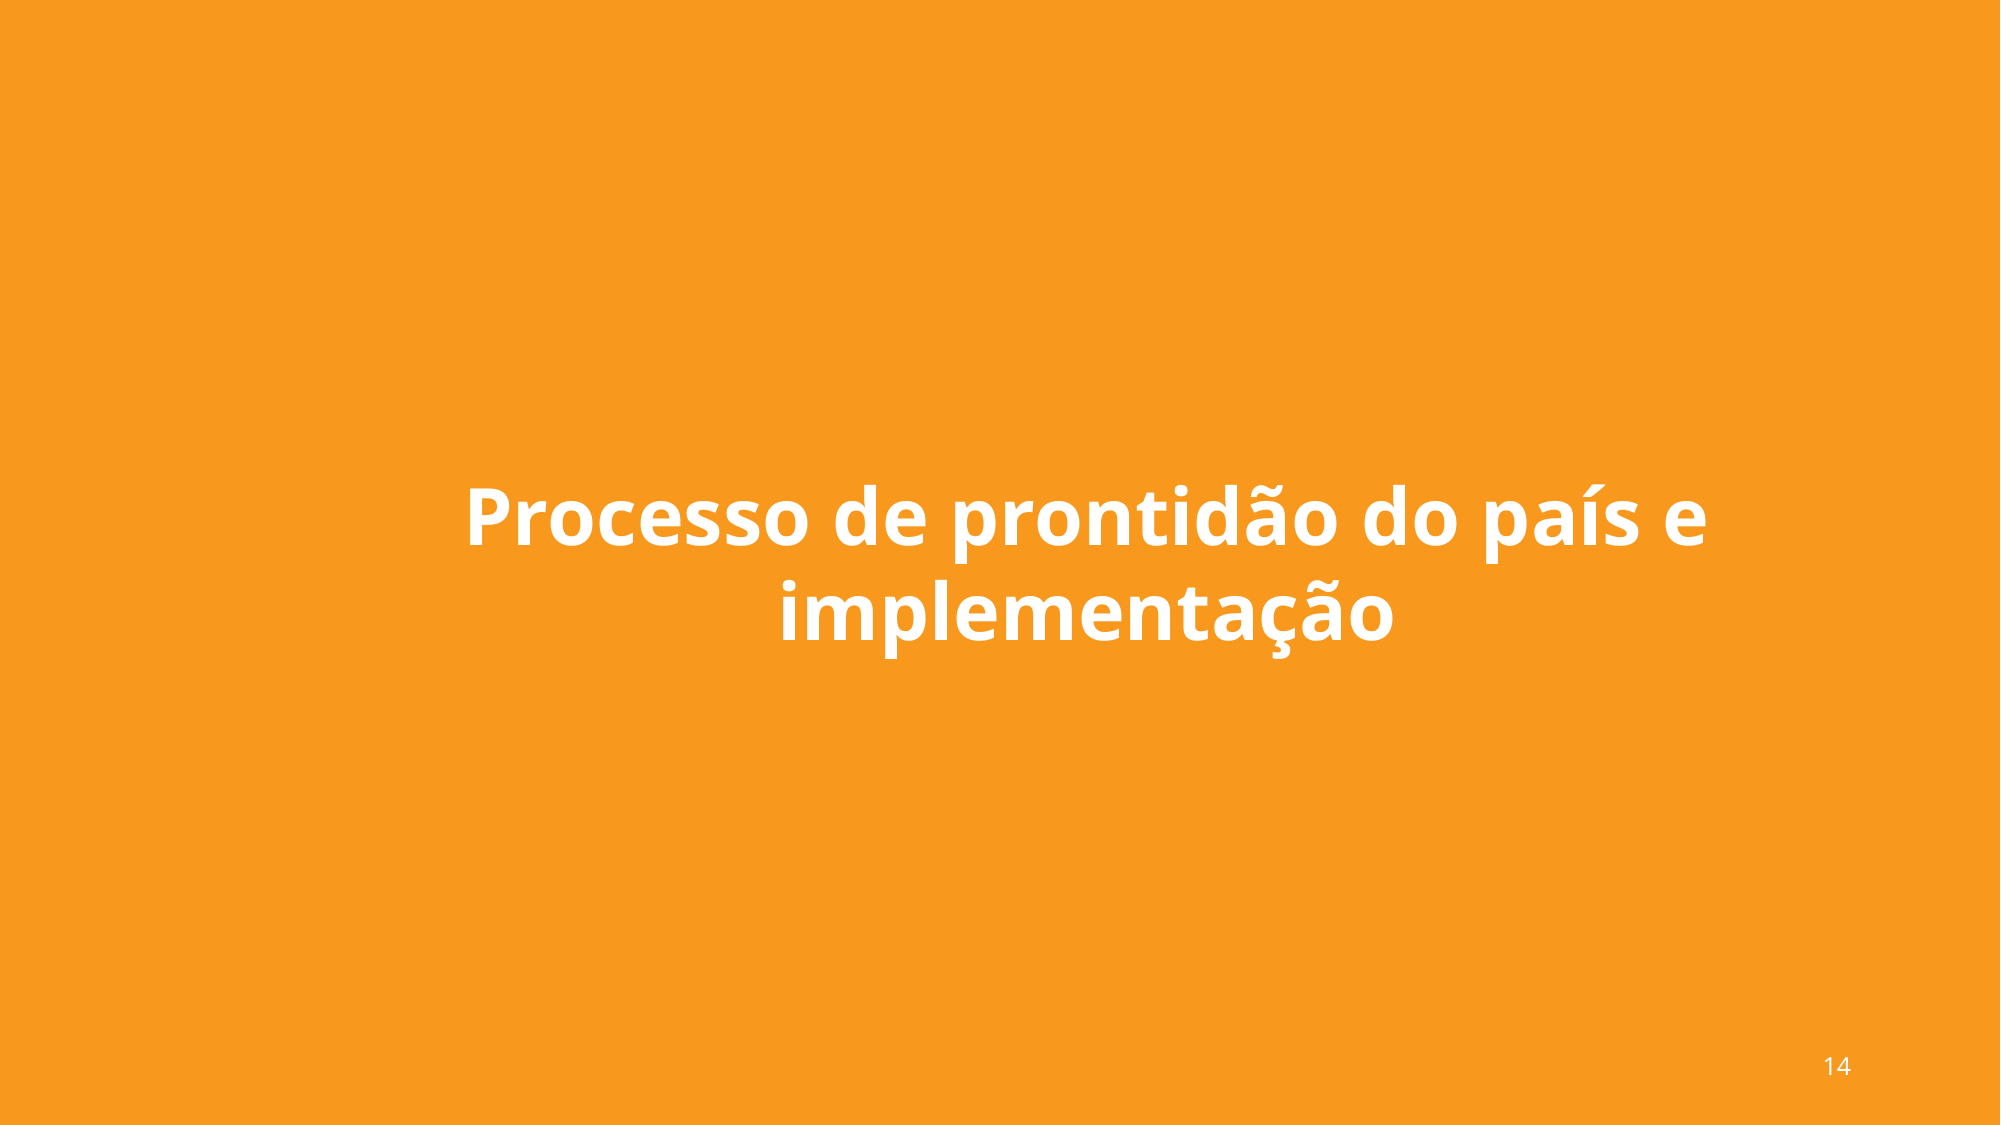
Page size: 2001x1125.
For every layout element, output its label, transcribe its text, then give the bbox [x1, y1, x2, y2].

text_box Processo de prontidão do país e implementação [302, 458, 1872, 664]
slide_number 14 [1416, 1038, 1867, 1098]
